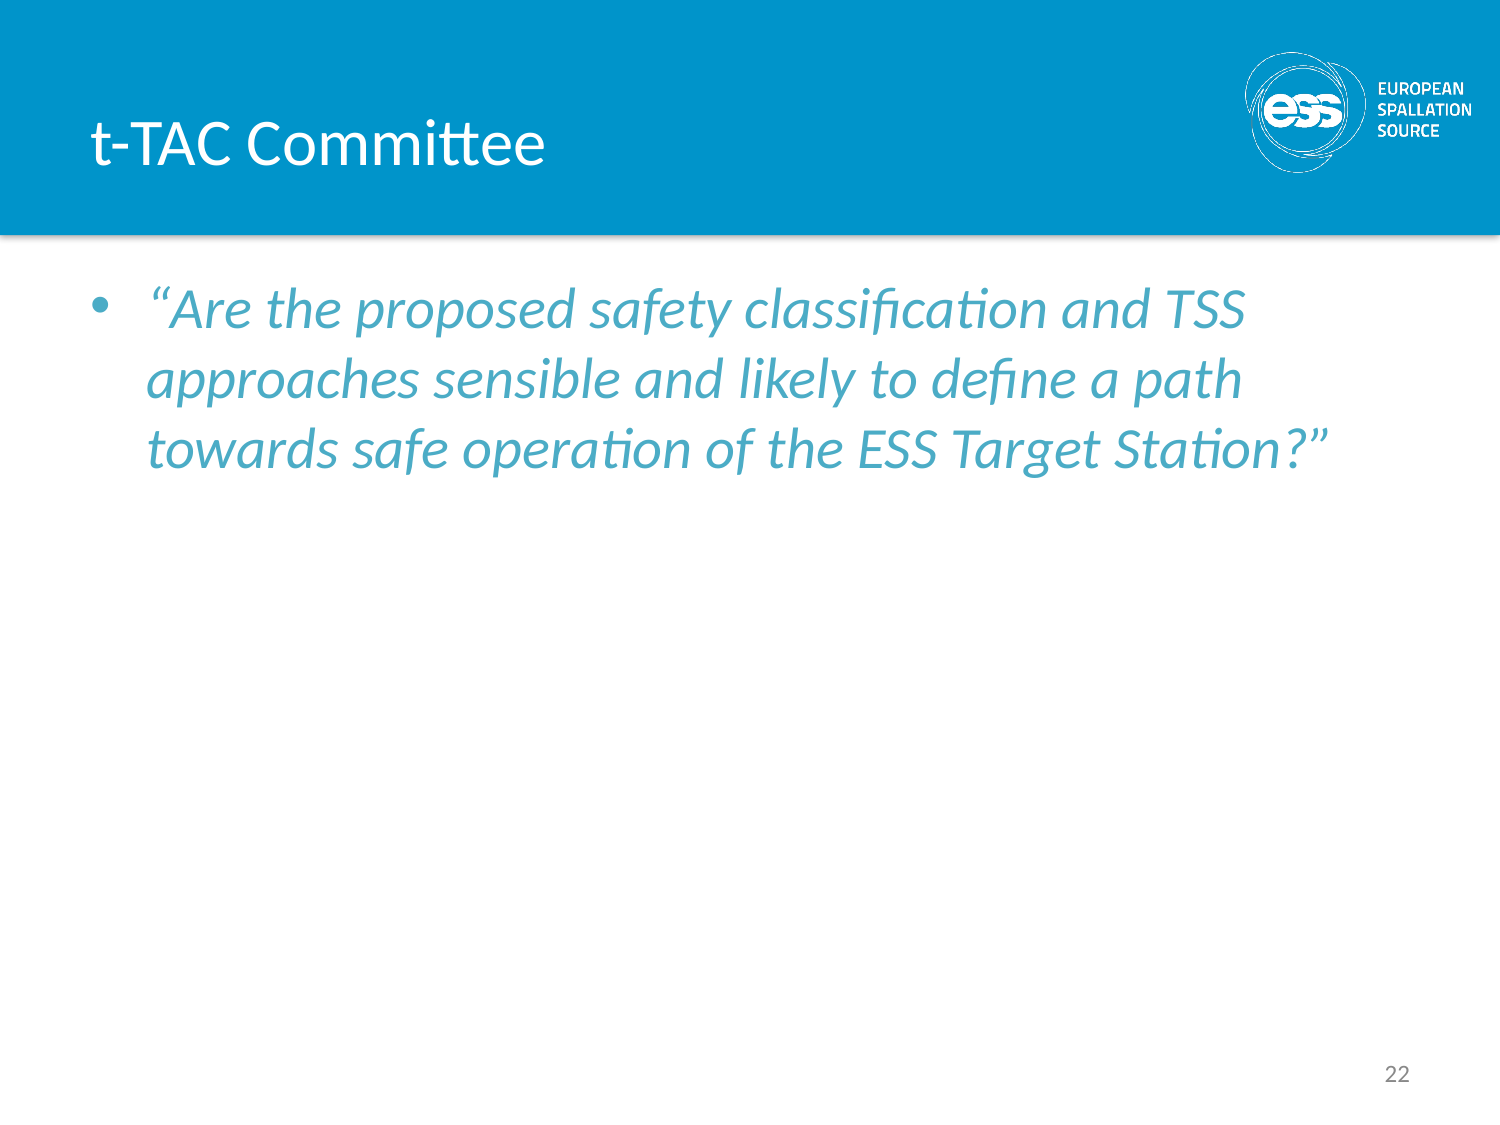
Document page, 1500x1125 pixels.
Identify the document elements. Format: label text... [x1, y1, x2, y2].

picture [1423, 83, 1430, 94]
picture [1454, 83, 1458, 94]
picture [1379, 83, 1385, 94]
slide_number 22 [1074, 1042, 1425, 1103]
picture [1436, 104, 1444, 115]
picture [1432, 125, 1438, 136]
title t-TAC Committee [74, 44, 1247, 233]
picture [1422, 125, 1428, 134]
picture [1389, 104, 1393, 115]
picture [1264, 94, 1342, 127]
picture [1398, 109, 1406, 115]
picture [1418, 104, 1423, 115]
picture [1409, 104, 1415, 115]
picture [1400, 83, 1407, 94]
list “Are the proposed safety classification and TSS approaches sensible and likely to define a path towards safe operation of the ESS Target Station?” [74, 262, 1426, 1006]
picture [1443, 86, 1450, 93]
